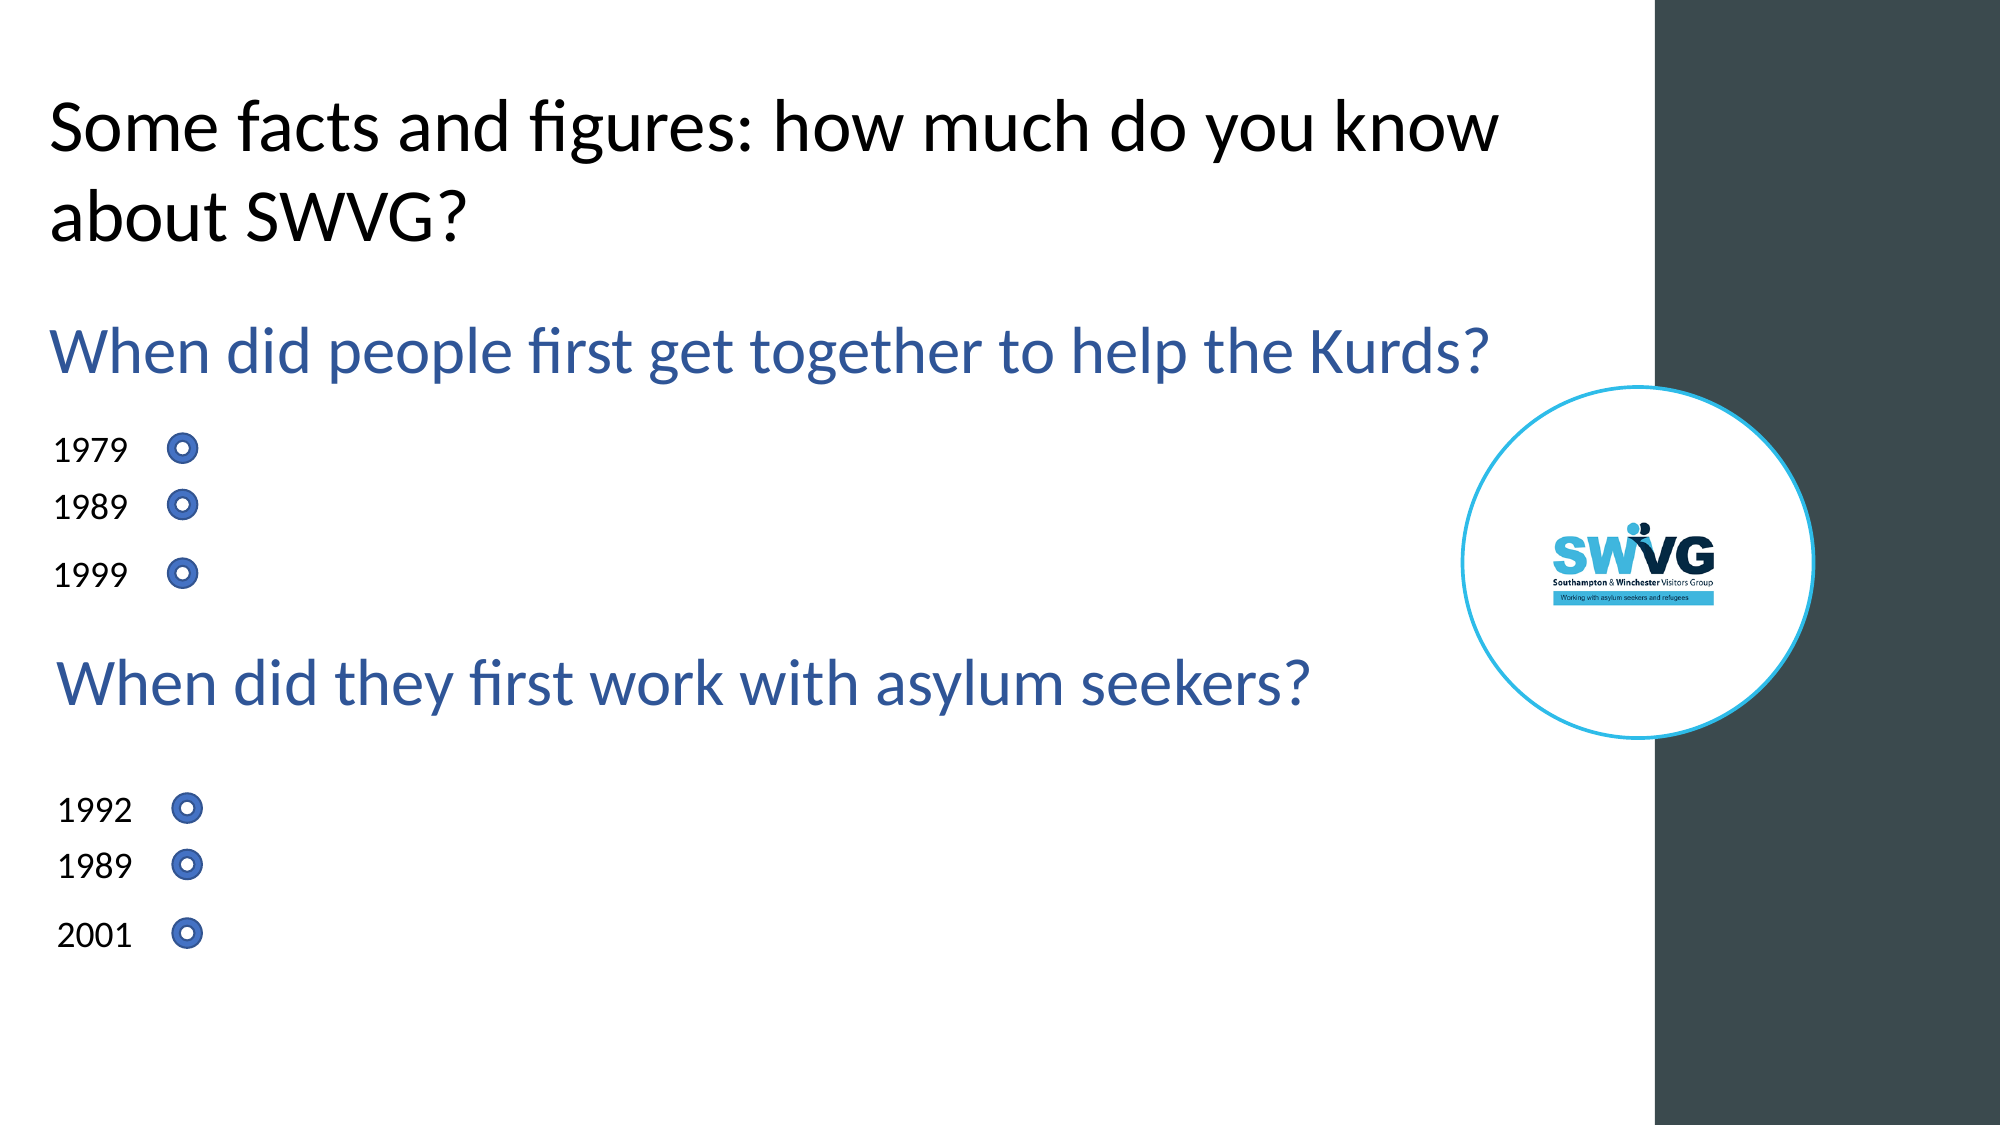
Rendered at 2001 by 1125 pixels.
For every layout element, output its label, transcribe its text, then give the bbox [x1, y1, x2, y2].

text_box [41, 777, 202, 964]
text_box [1461, 386, 1815, 740]
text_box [36, 417, 198, 604]
text_box When did they first work with asylum seekers? [41, 631, 1330, 727]
text_box [1654, 0, 2000, 1125]
picture [1518, 493, 1758, 632]
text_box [34, 68, 1655, 396]
